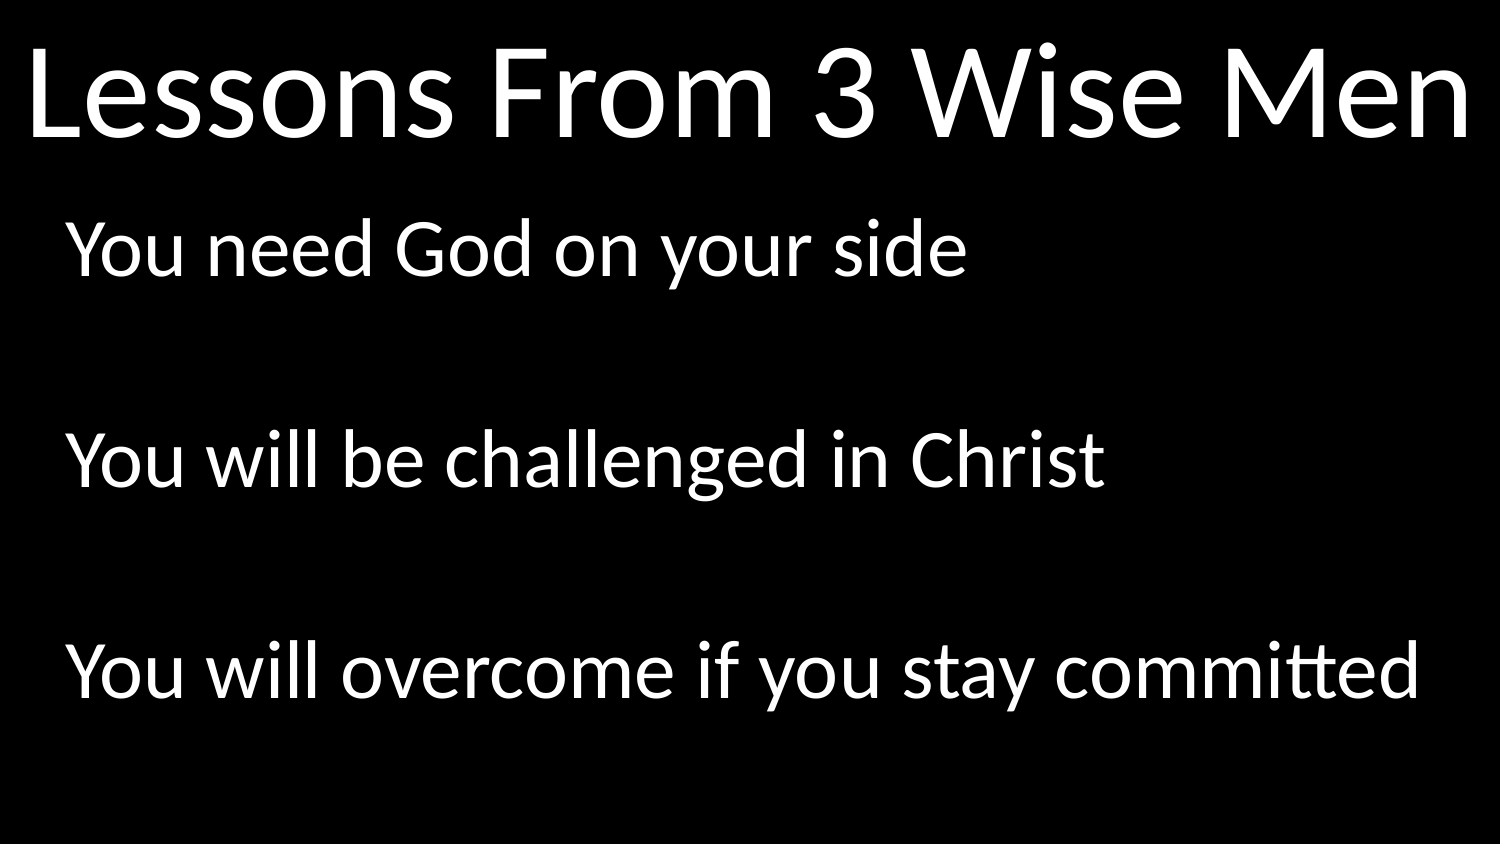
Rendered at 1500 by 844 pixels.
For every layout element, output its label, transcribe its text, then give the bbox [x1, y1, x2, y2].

title Lessons From 3 Wise Men [1, 3, 1500, 183]
list You need God on your side You will be challenged in Christ You will overcome if you stay committed [50, 196, 1463, 810]
